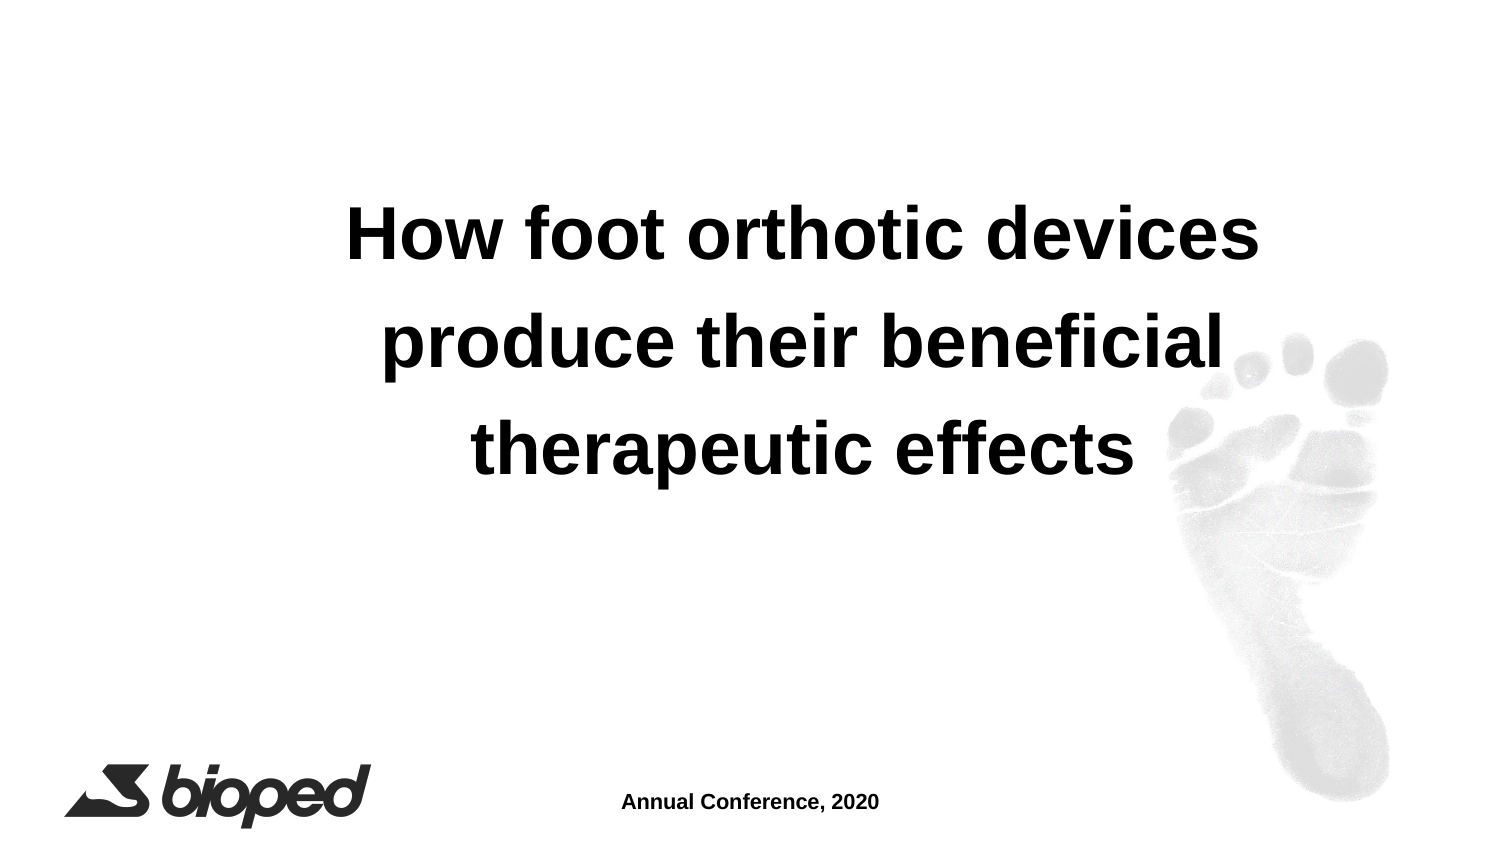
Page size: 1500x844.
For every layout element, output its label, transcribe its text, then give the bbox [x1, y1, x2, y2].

picture [55, 709, 381, 844]
list How foot orthotic devices produce their beneficial therapeutic effects [182, 158, 1425, 591]
